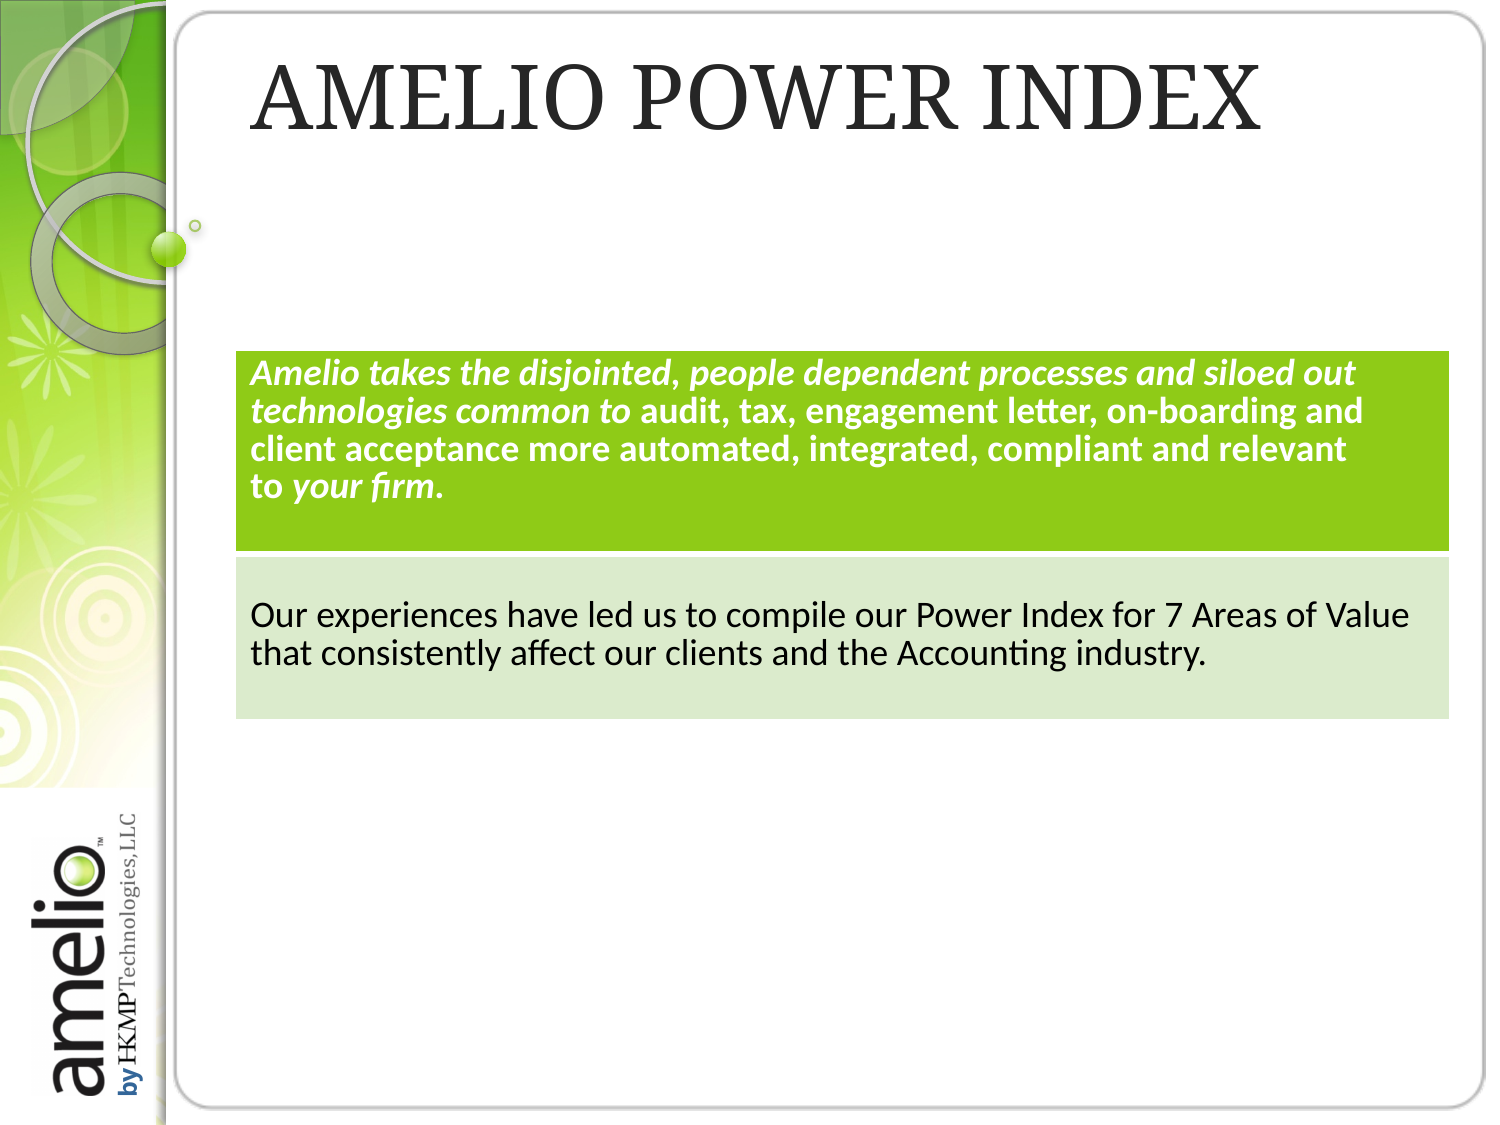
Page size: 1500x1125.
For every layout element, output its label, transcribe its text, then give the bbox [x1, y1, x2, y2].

picture [62, 195, 166, 280]
title AMELIO POWER INDEX [235, 0, 1450, 188]
table_cell Our experiences have led us to compile our Power Index for 7 Areas of Value that consistently affect our clients and the Accounting industry. [236, 557, 1449, 719]
picture [32, 12, 166, 207]
picture [118, 813, 141, 1067]
table_header Amelio takes the disjointed, people dependent processes and siloed out technologies common to audit, tax, engagement letter, on-boarding and client acceptance more automated, integrated, compliant and relevant to your firm. [236, 351, 1449, 551]
picture [0, 134, 166, 1125]
picture [136, 0, 166, 4]
picture [53, 239, 166, 332]
picture [32, 838, 104, 1095]
